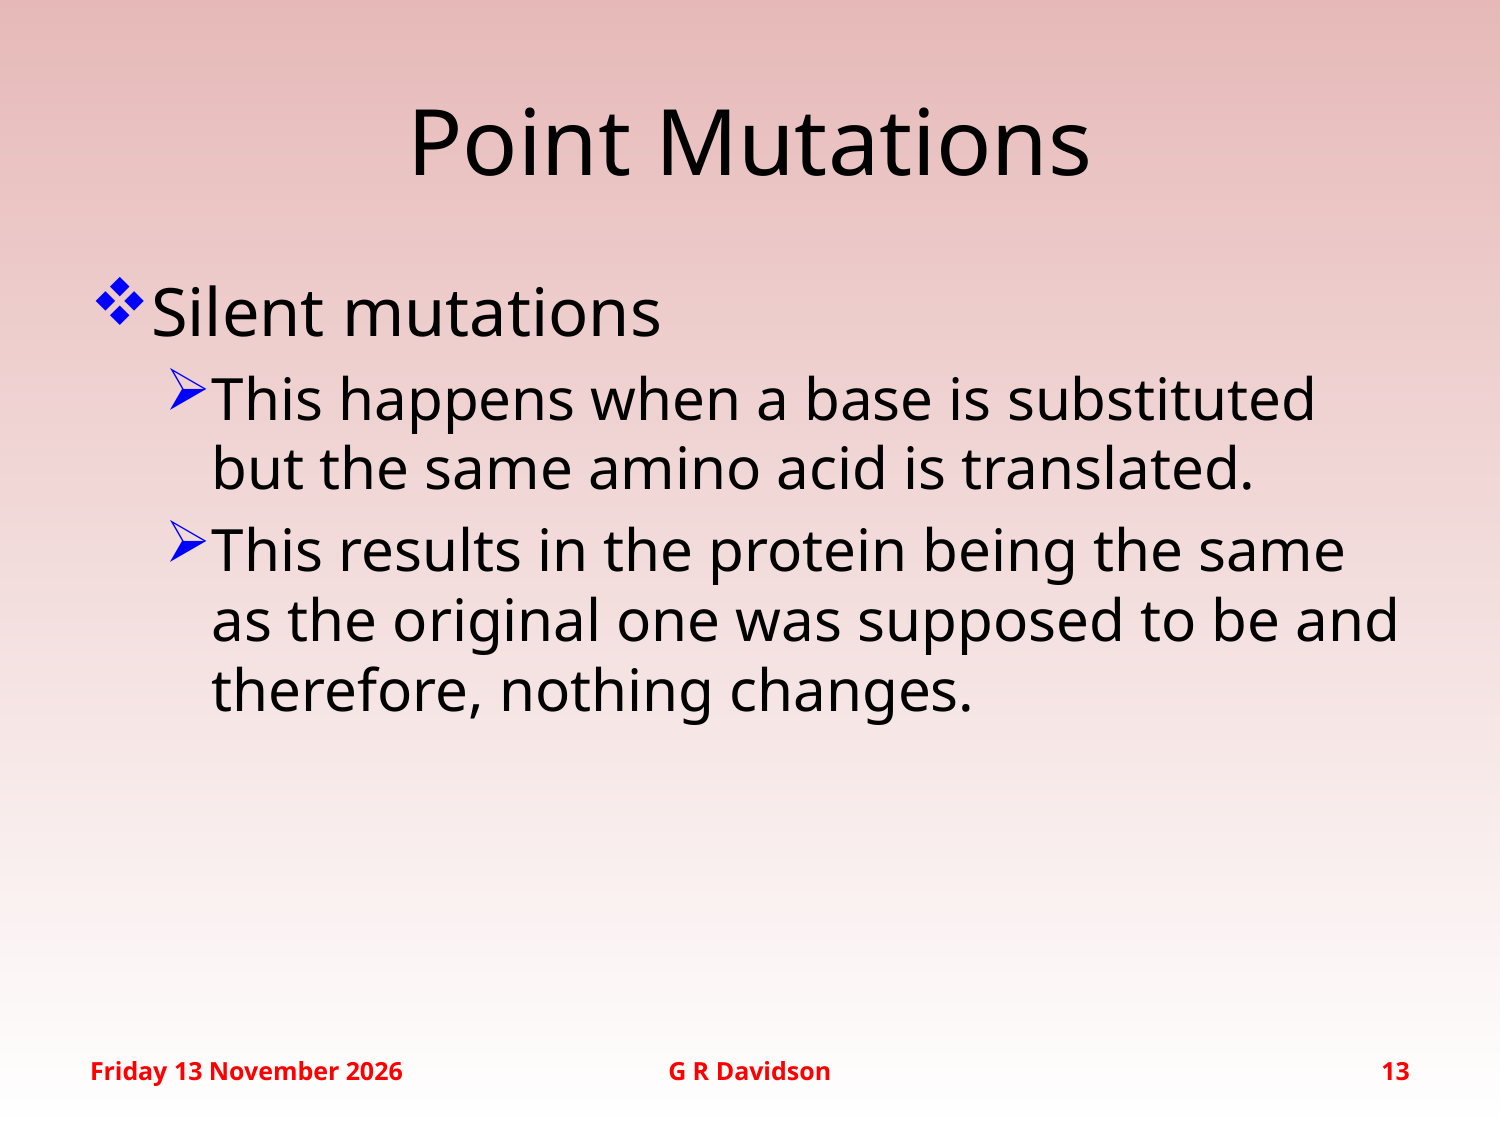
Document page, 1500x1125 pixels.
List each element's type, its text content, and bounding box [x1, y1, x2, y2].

slide_number 13 [1074, 1042, 1425, 1103]
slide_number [75, 1042, 512, 1103]
footer G R Davidson [512, 1042, 988, 1103]
list Silent mutations This happens when a base is substituted but the same amino acid is translated. This results in the protein being the same as the original one was supposed to be and therefore, nothing changes. [75, 262, 1425, 1005]
title Point Mutations [75, 45, 1425, 233]
